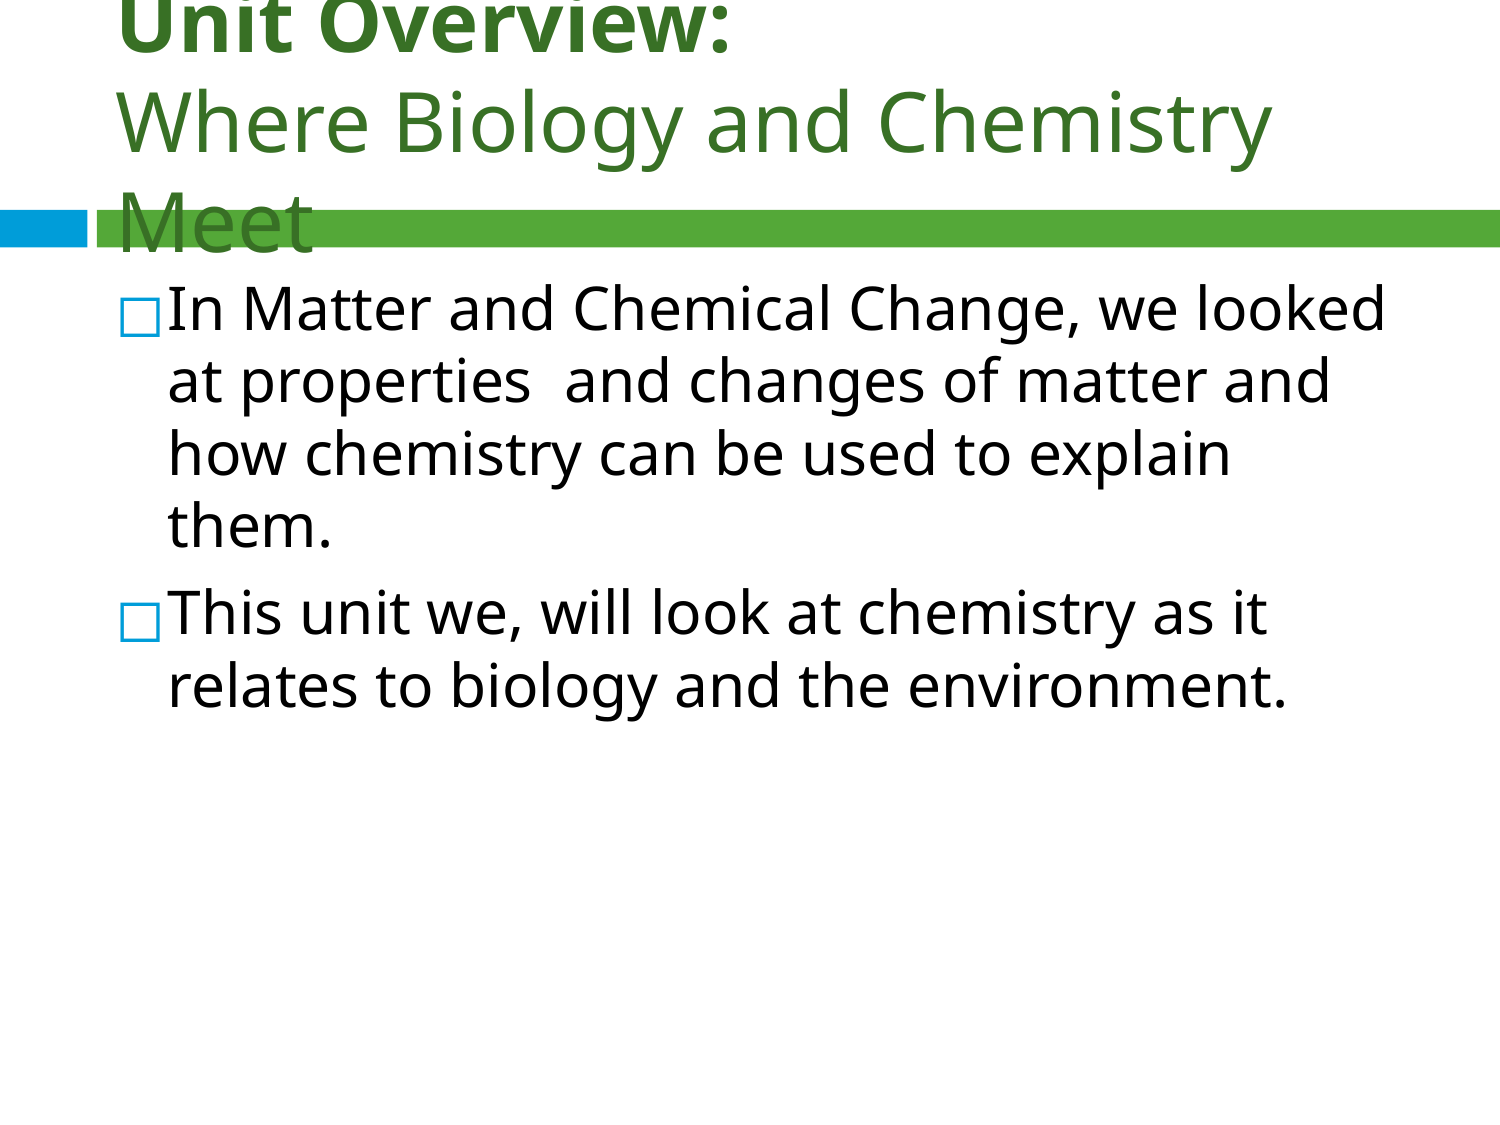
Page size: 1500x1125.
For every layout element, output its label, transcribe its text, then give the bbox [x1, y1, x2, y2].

list In Matter and Chemical Change, we looked at properties and changes of matter and how chemistry can be used to explain them. This unit we, will look at chemistry as it relates to biology and the environment. [100, 262, 1438, 1000]
title Unit Overview: Where Biology and Chemistry Meet [100, 37, 1438, 200]
